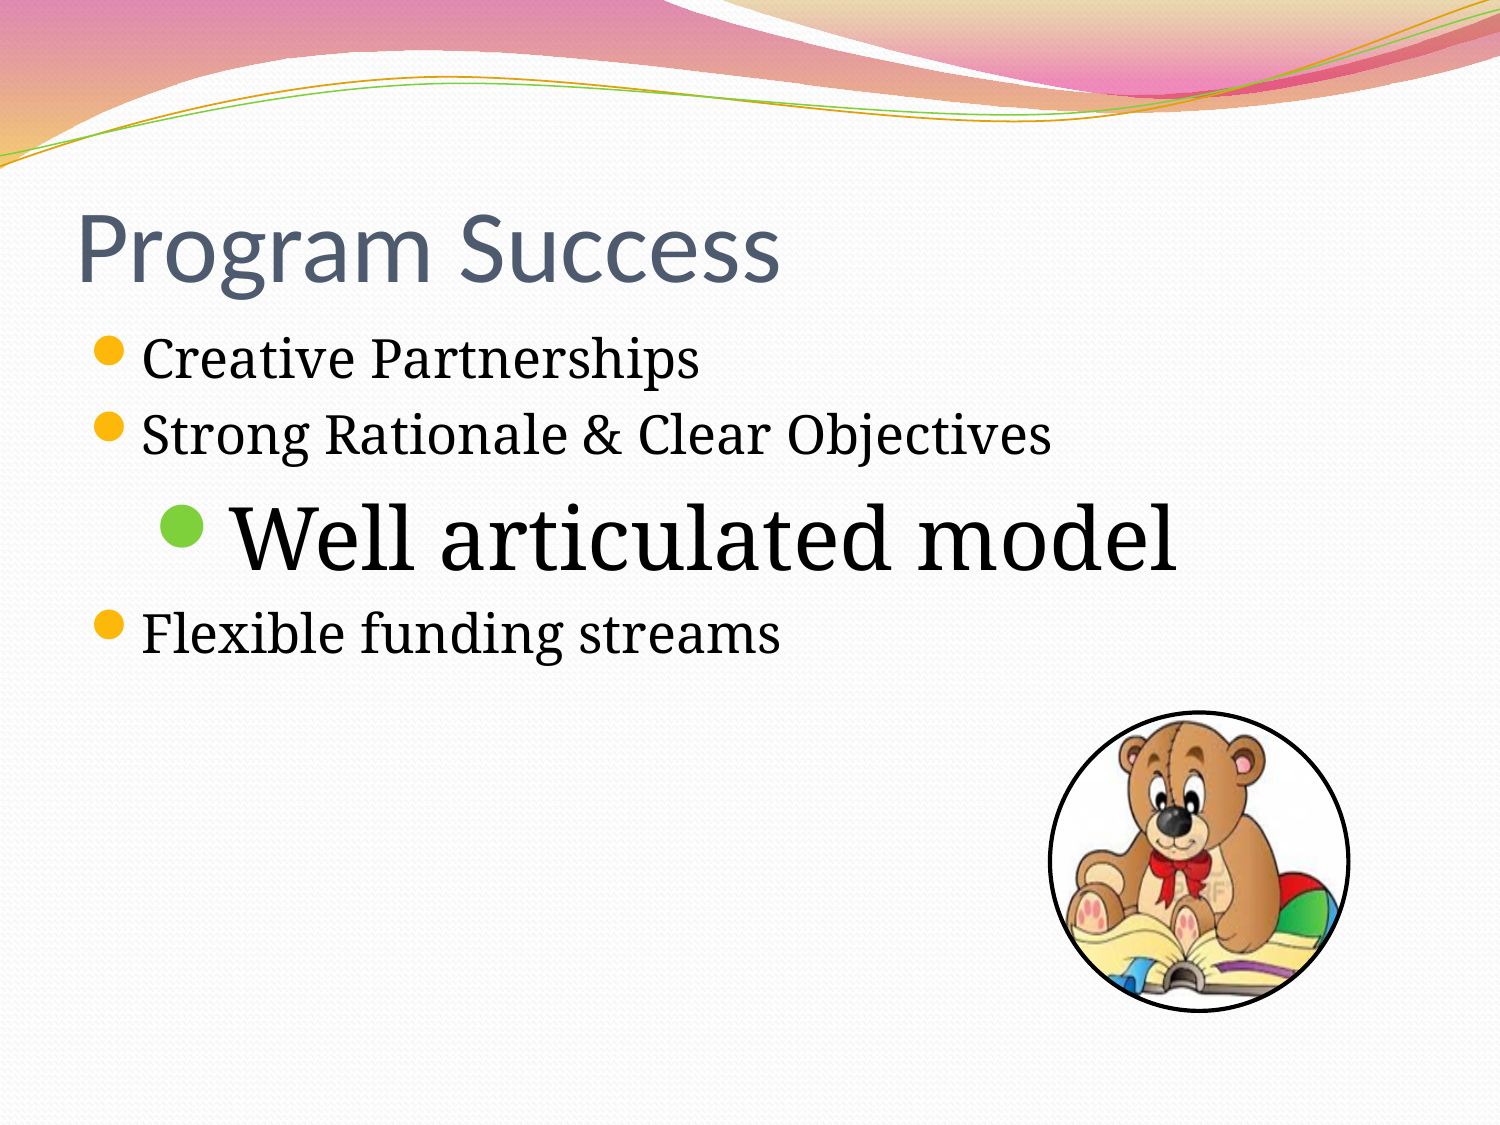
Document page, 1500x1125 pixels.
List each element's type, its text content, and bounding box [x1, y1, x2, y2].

text_box [1047, 710, 1351, 1014]
title Program Success [75, 115, 1425, 303]
list Creative Partnerships Strong Rationale & Clear Objectives Well articulated model Flexible funding streams [75, 317, 1425, 1038]
